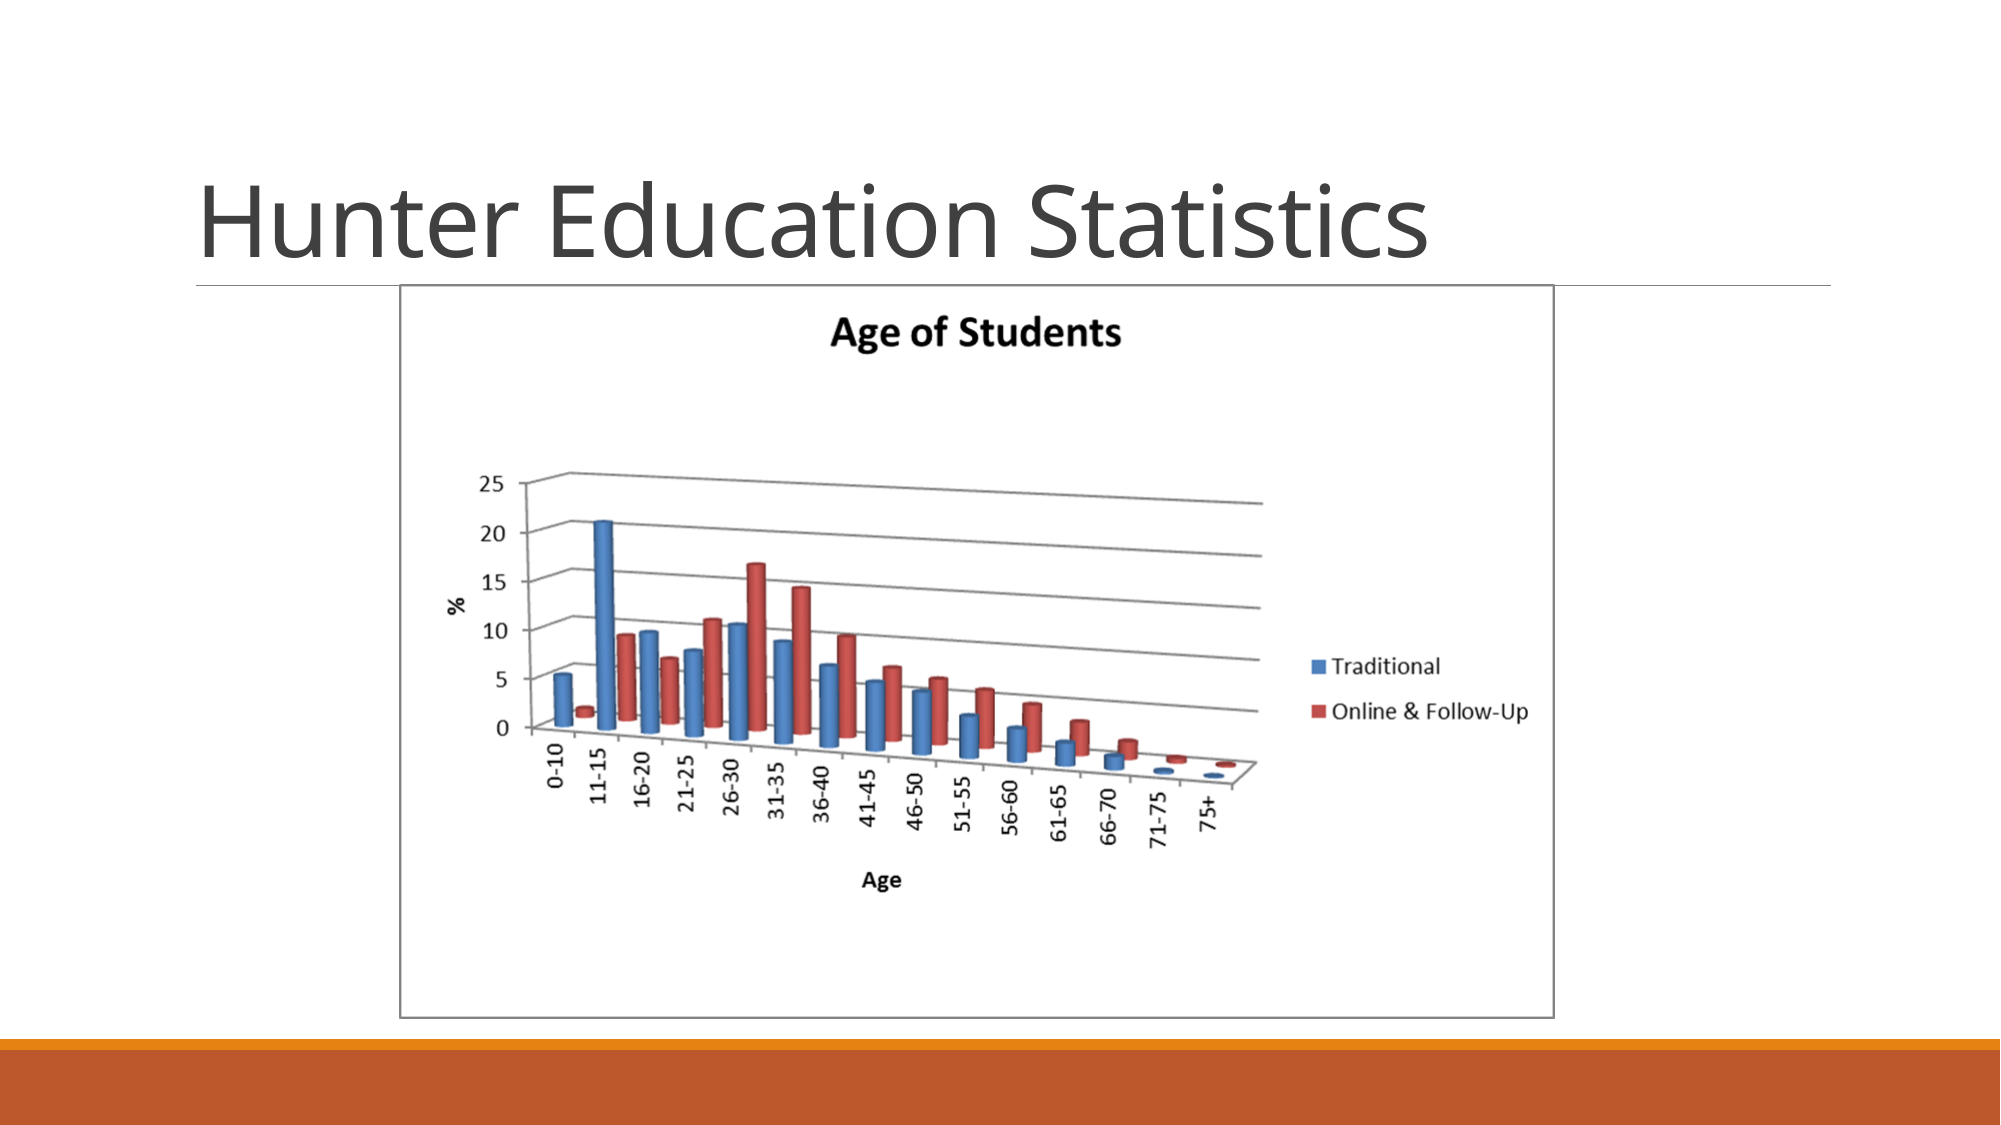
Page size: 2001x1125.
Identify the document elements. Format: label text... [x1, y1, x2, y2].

picture [399, 284, 1555, 1020]
title Hunter Education Statistics [180, 47, 1830, 285]
